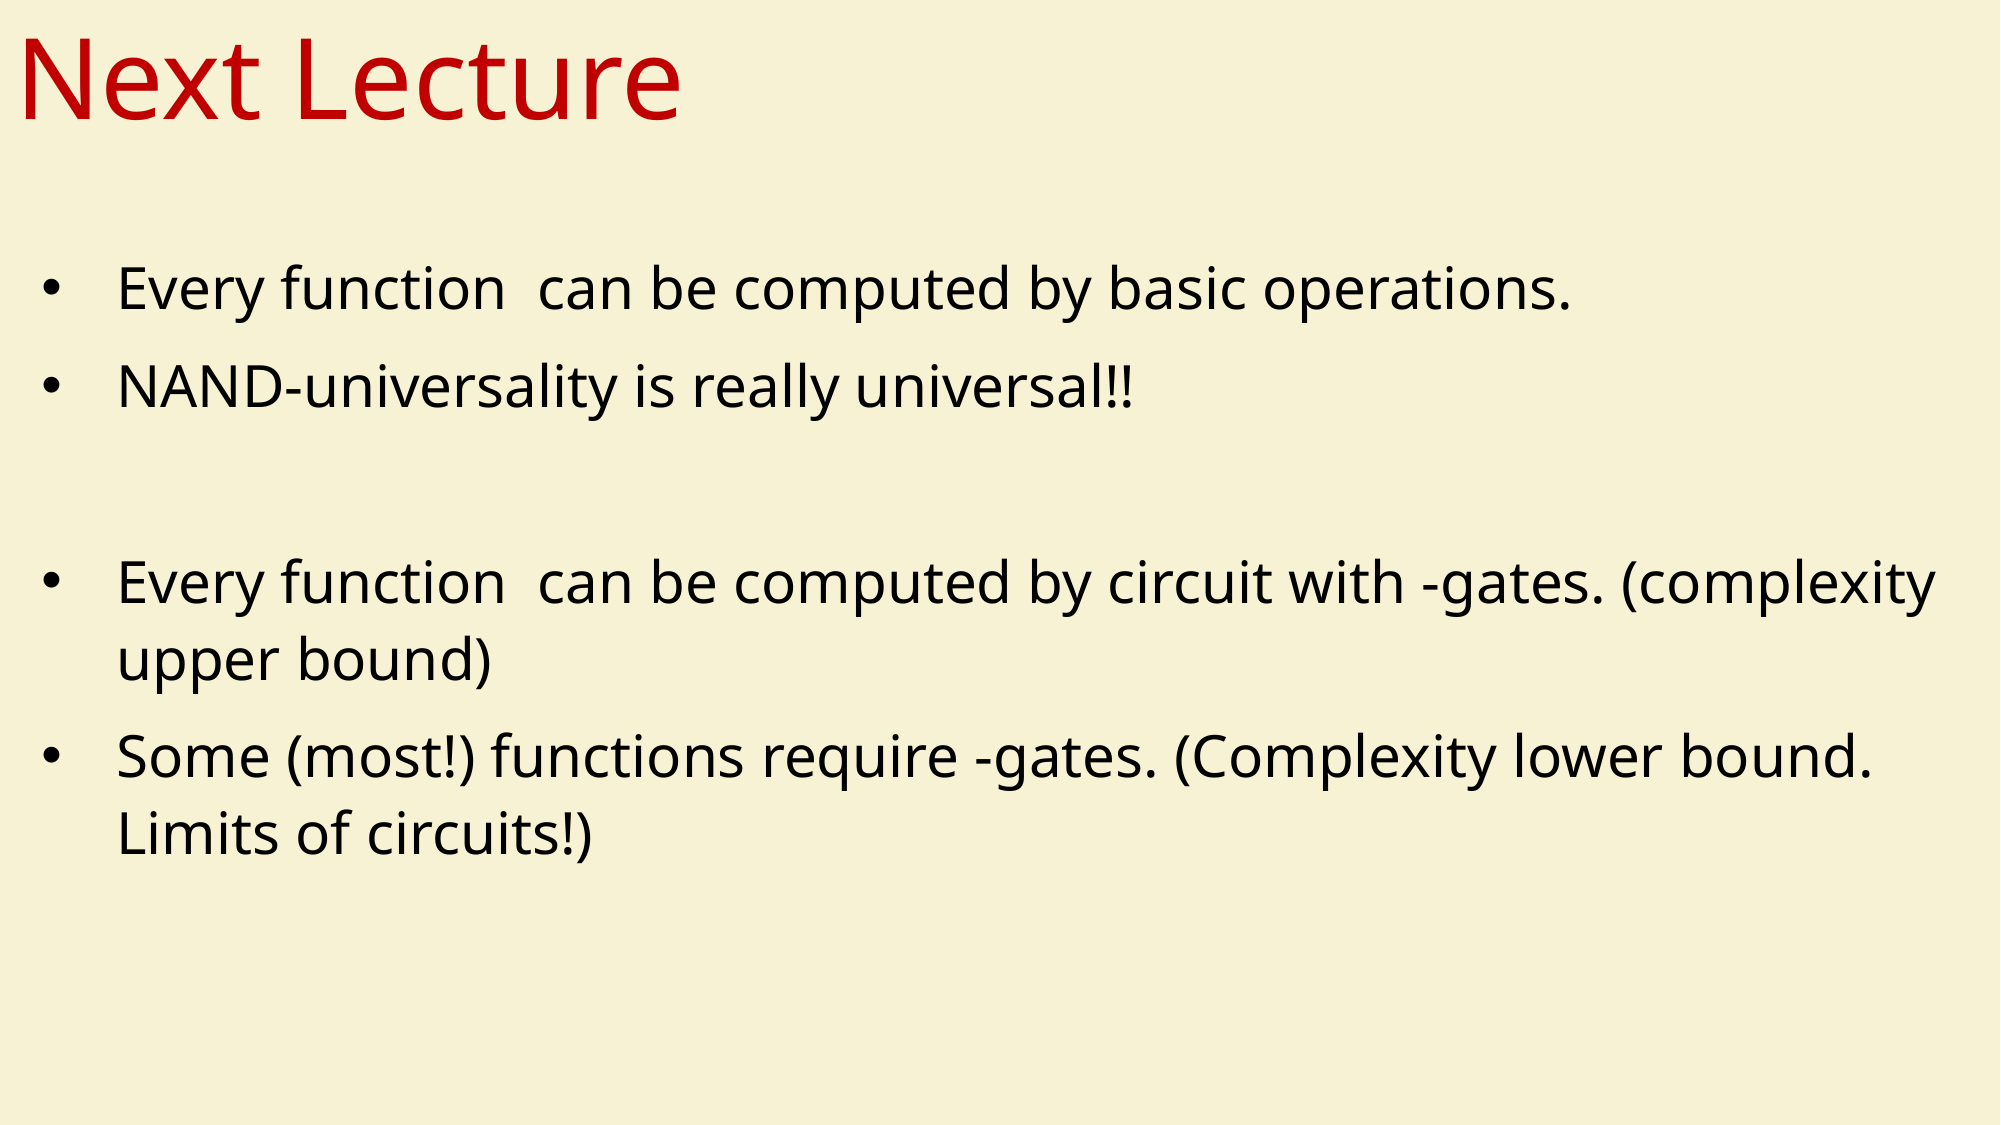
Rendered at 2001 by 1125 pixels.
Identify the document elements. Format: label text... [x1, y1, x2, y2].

title Next Lecture [0, 0, 2000, 167]
